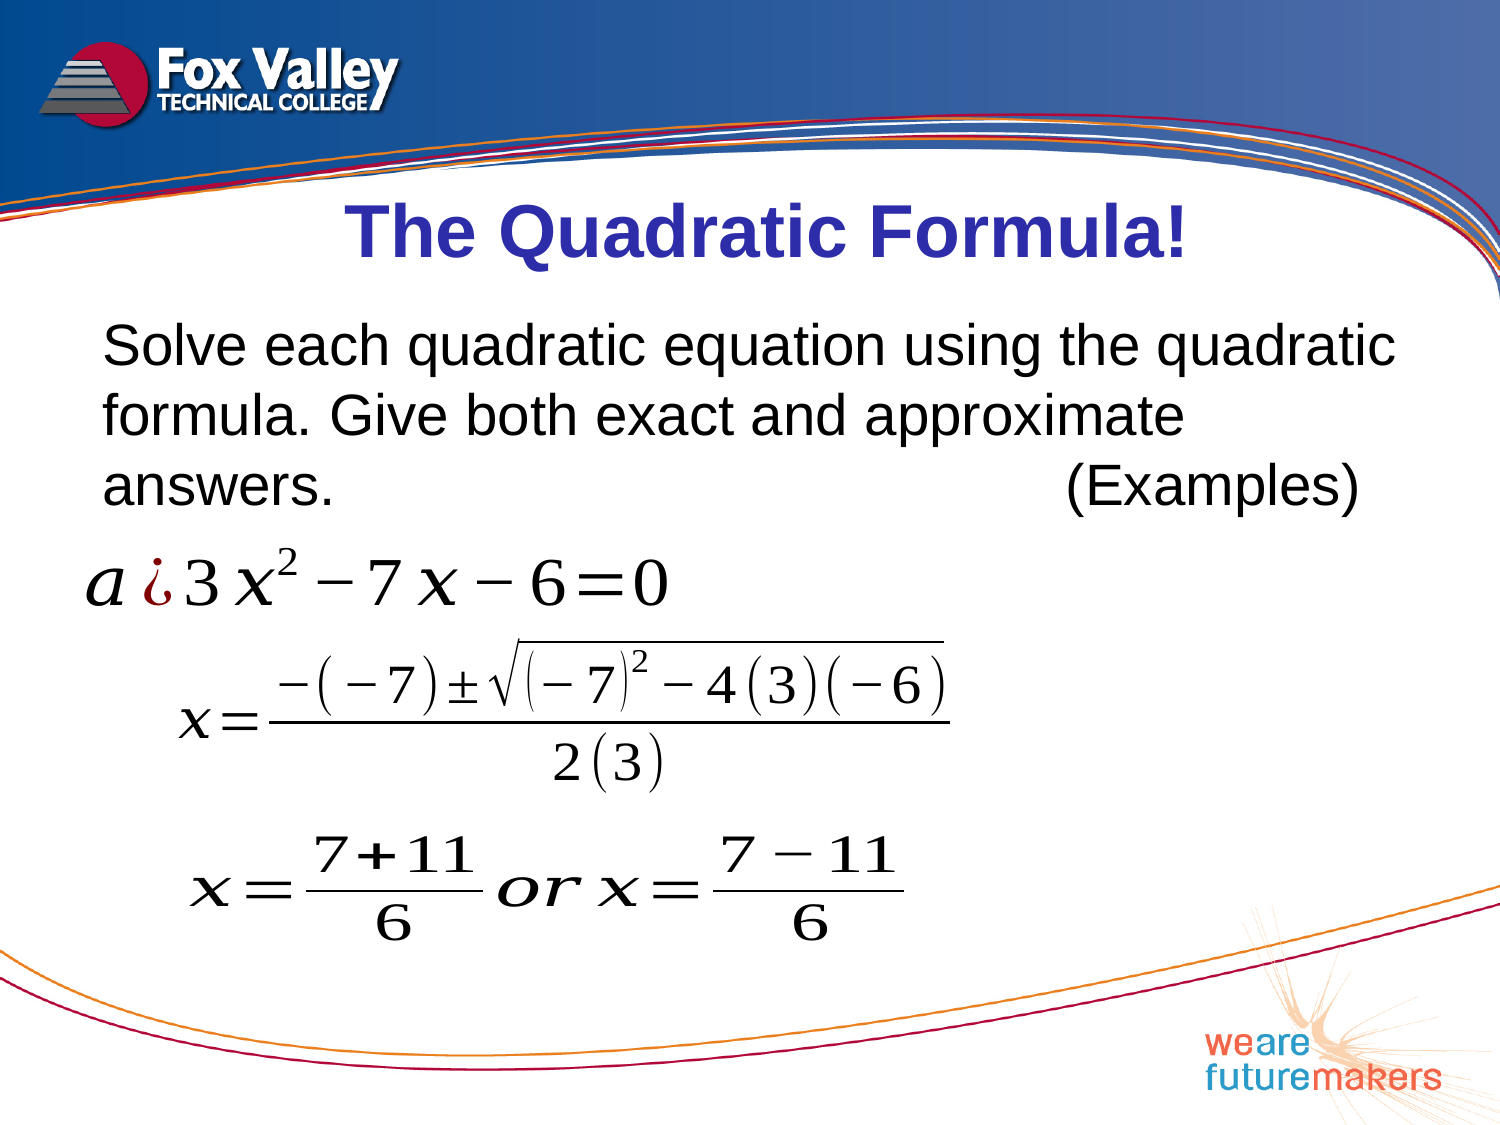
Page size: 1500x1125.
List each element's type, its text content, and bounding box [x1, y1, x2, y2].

text_box Solve each quadratic equation using the quadratic formula. Give both exact and approximate answers. (Examples) [87, 299, 1425, 525]
text_box The Quadratic Formula! [329, 174, 1205, 280]
picture [0, 0, 1500, 1125]
